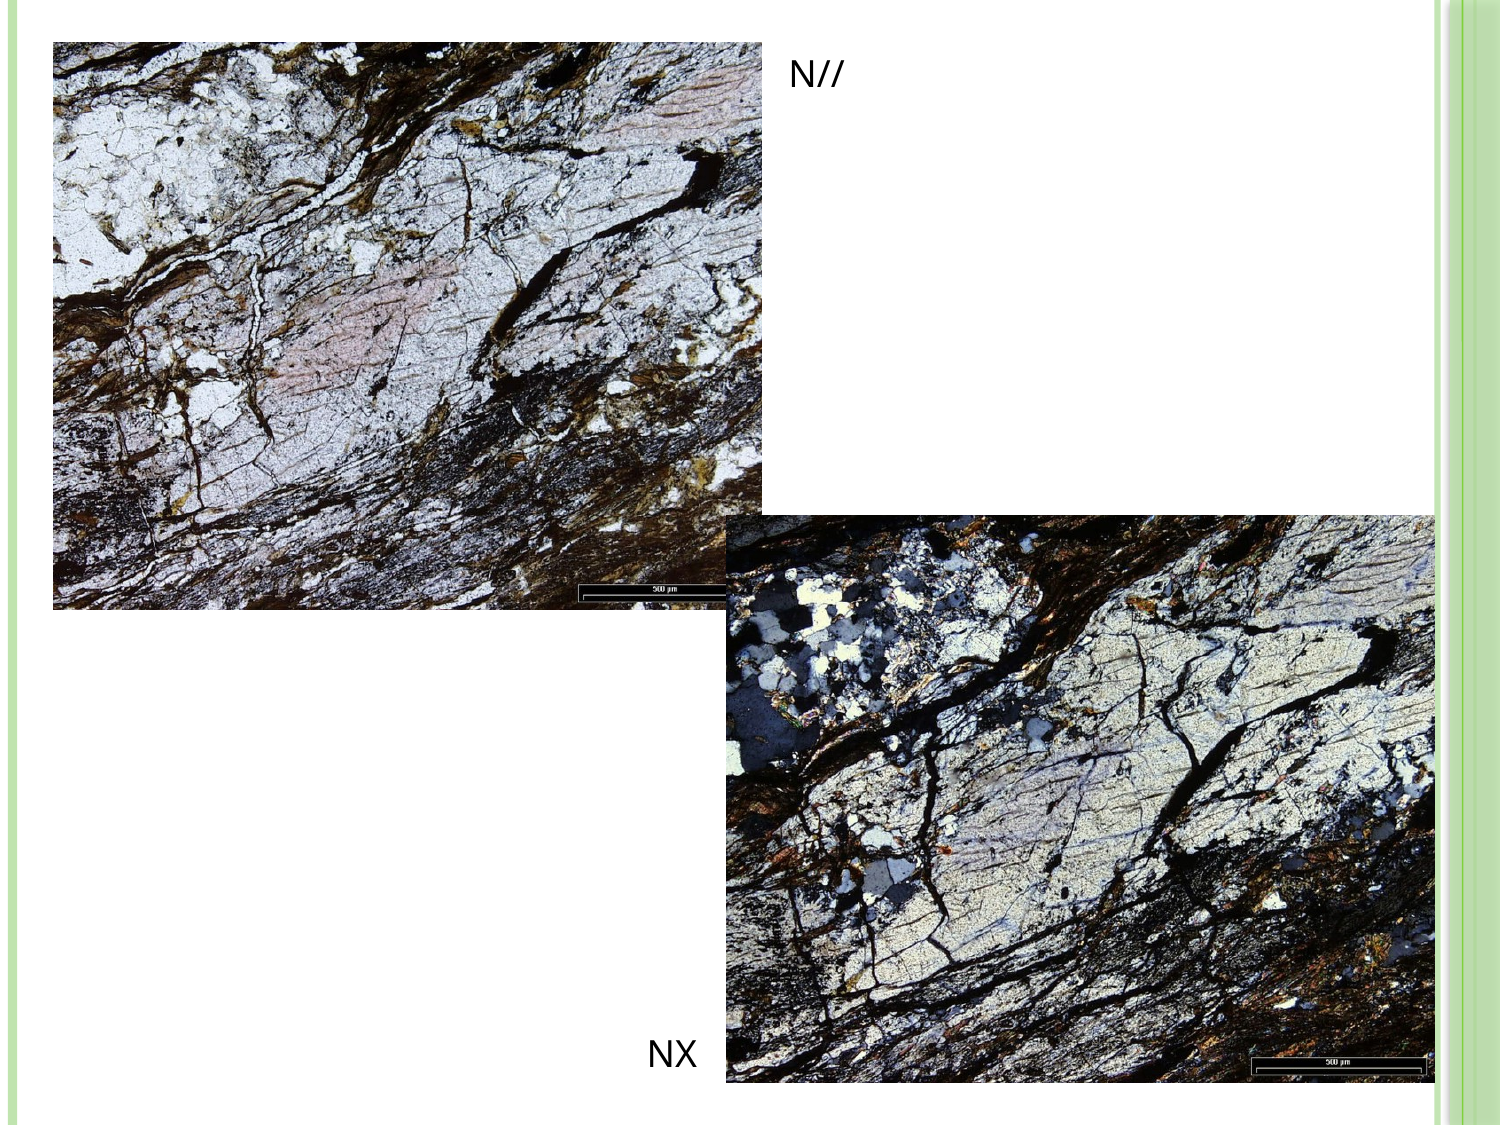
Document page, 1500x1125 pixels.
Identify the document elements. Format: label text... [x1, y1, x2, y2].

text_box N// [773, 42, 951, 103]
picture [52, 42, 1436, 1083]
text_box NX [631, 1023, 719, 1083]
